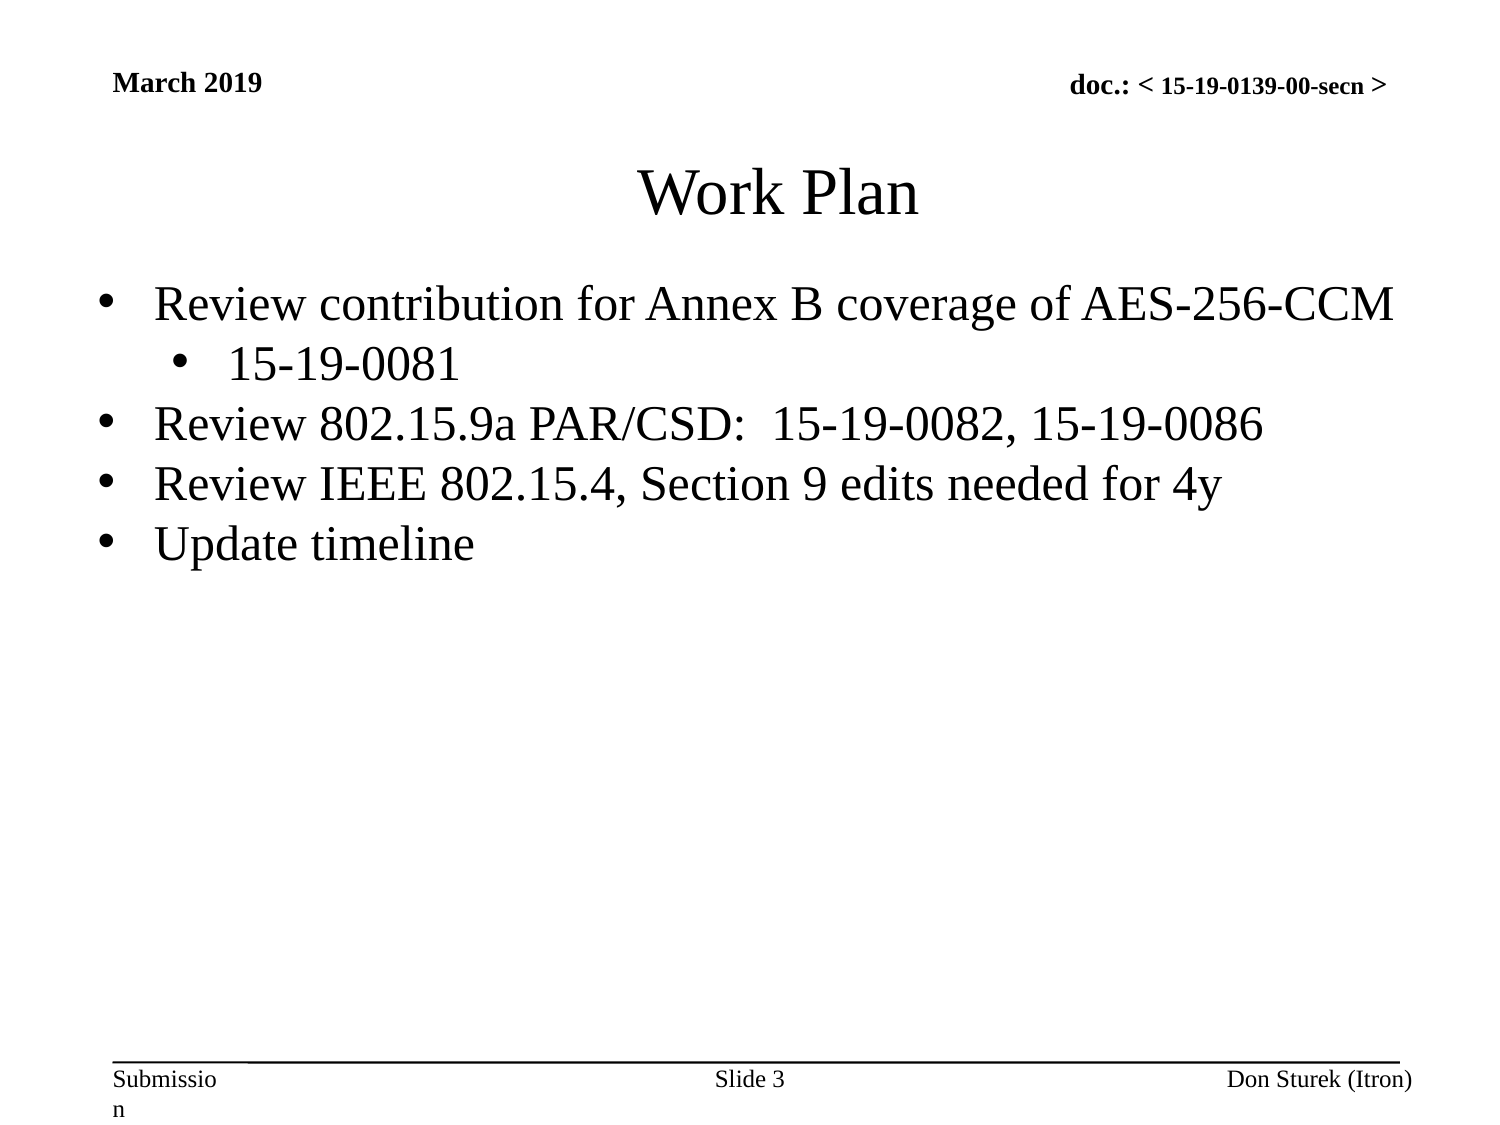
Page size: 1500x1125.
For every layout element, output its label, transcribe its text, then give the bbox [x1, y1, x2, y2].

footer Don Sturek (Itron) [843, 1061, 1413, 1093]
text_box Review contribution for Annex B coverage of AES-256-CCM 15-19-0081 Review 802.15.9a PAR/CSD: 15-19-0082, 15-19-0086 Review IEEE 802.15.4, Section 9 edits needed for 4y Update timeline [81, 262, 1419, 951]
slide_number Slide 3 [714, 1061, 786, 1093]
text_box Work Plan [141, 87, 1417, 262]
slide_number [112, 62, 376, 99]
